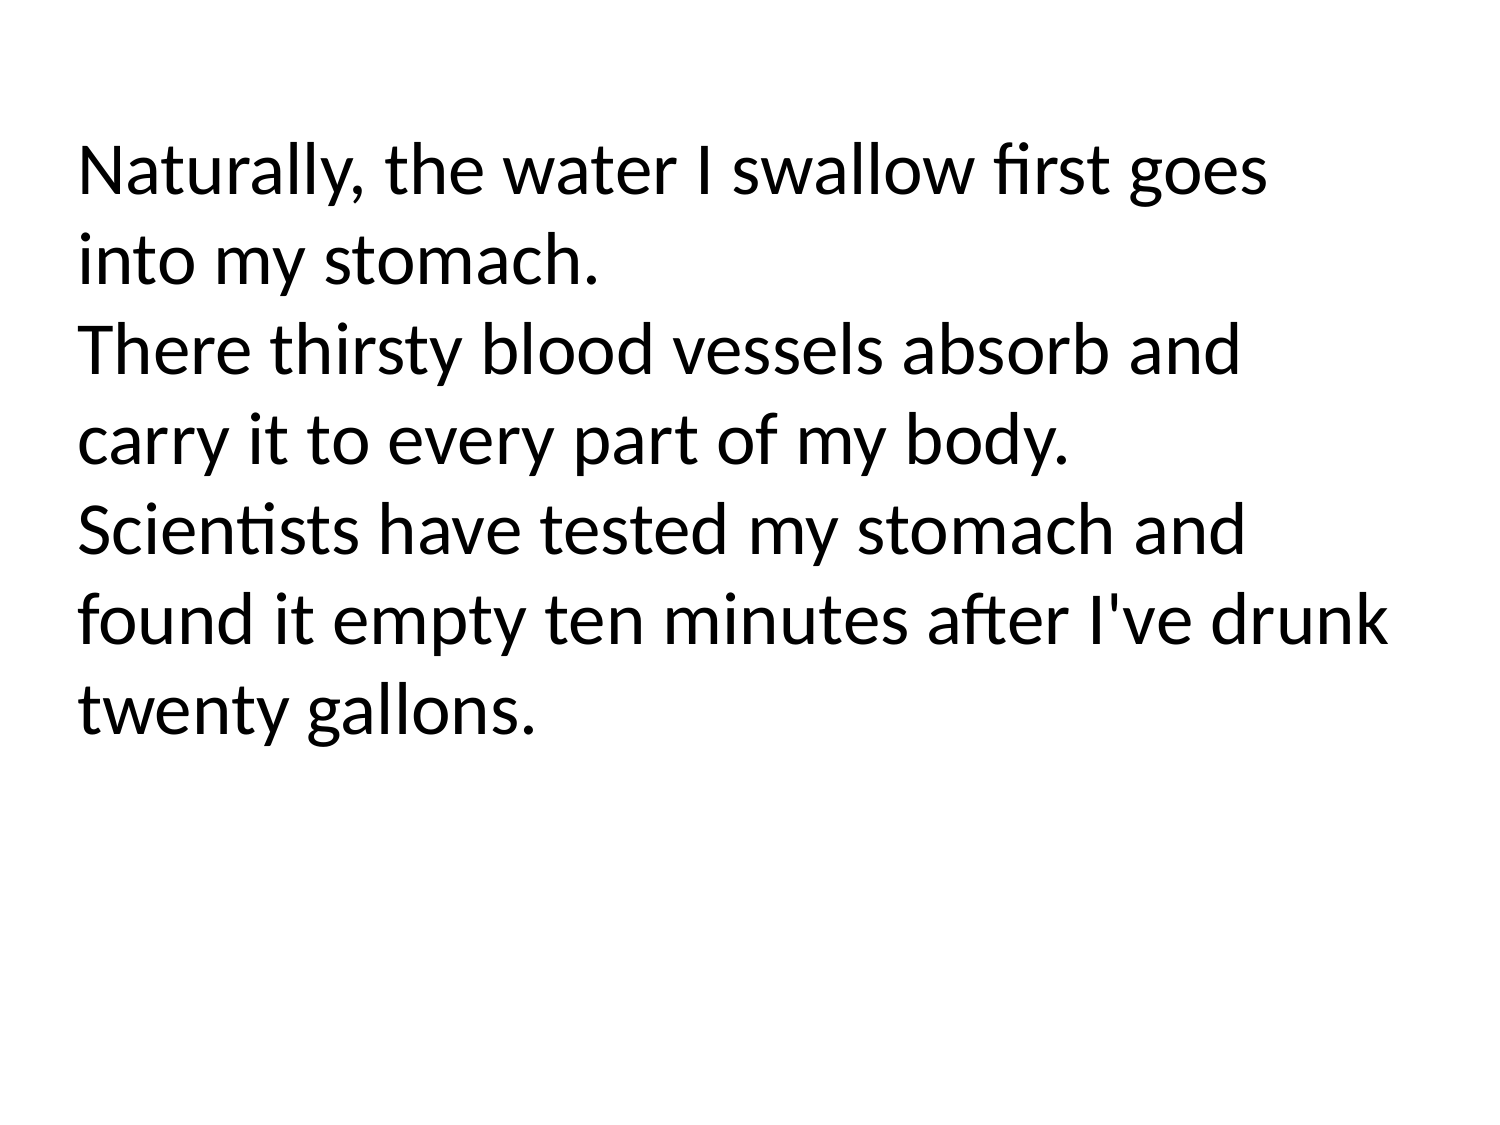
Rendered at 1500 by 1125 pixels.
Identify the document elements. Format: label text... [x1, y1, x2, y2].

text_box Naturally, the water I swallow first goes into my stomach. There thirsty blood vessels absorb and carry it to every part of my body. Scientists have tested my stomach and found it empty ten minutes after I've drunk twenty gallons. [62, 112, 1413, 758]
